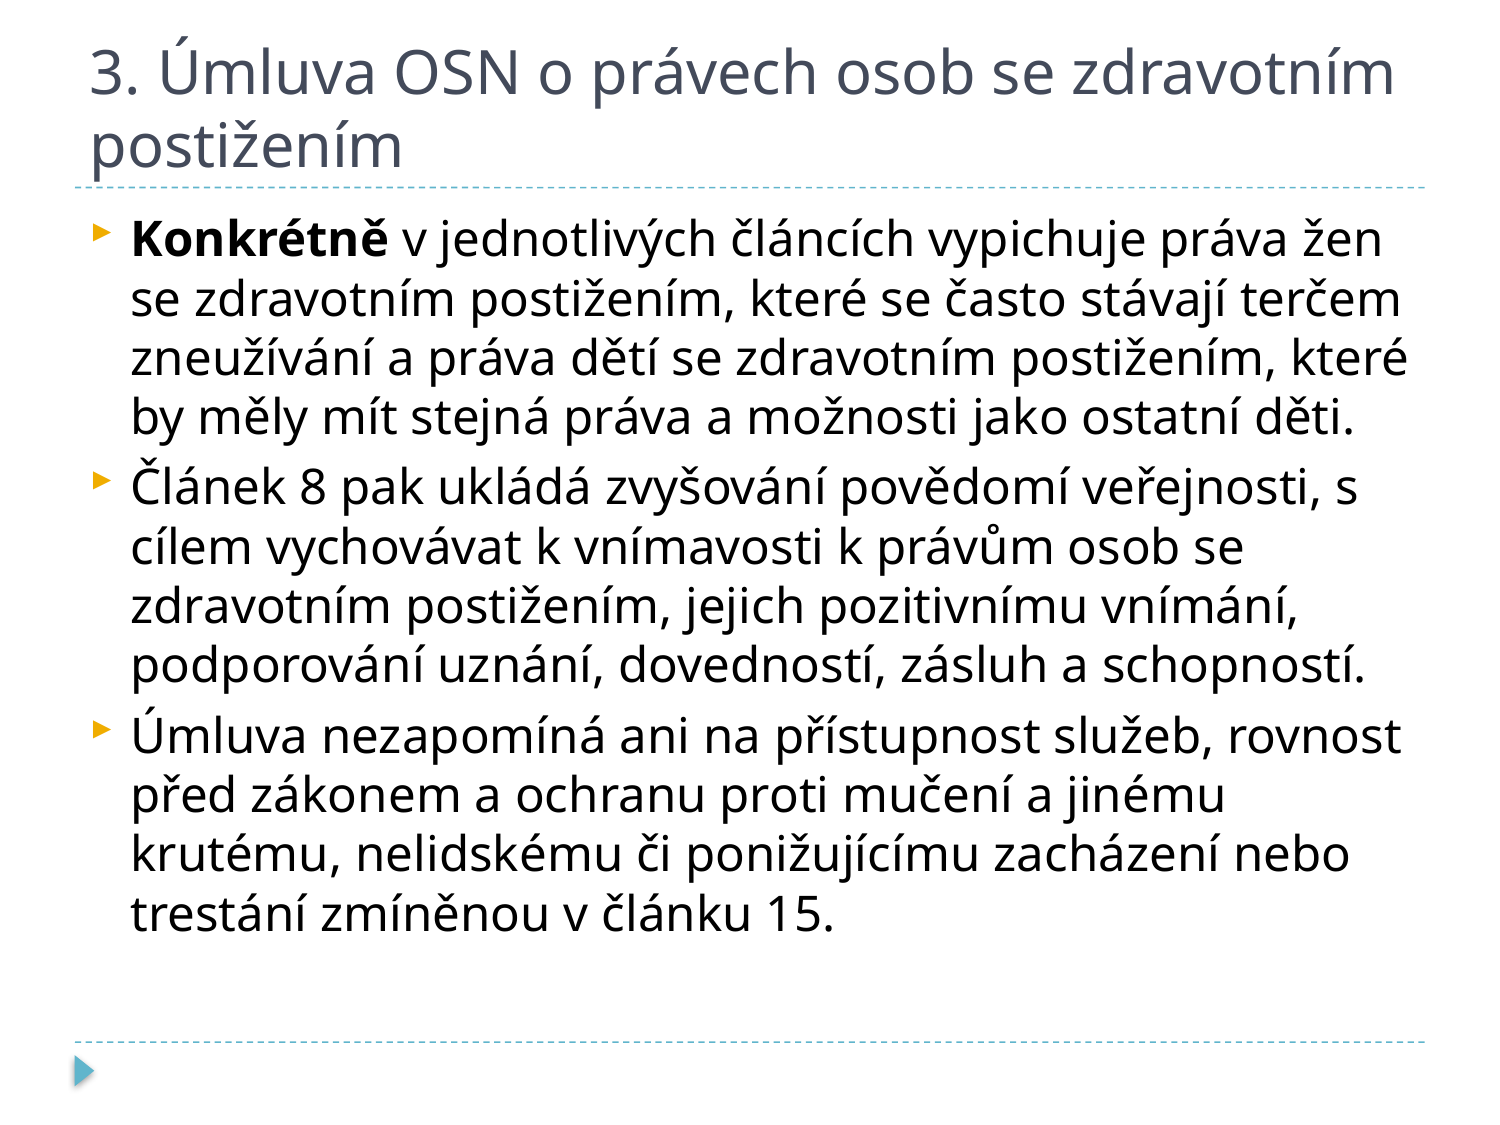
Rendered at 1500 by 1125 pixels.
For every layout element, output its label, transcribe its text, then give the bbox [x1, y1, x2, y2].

list Konkrétně v jednotlivých článcích vypichuje práva žen se zdravotním postižením, které se často stávají terčem zneužívání a práva dětí se zdravotním postižením, které by měly mít stejná práva a možnosti jako ostatní děti. Článek 8 pak ukládá zvyšování povědomí veřejnosti, s cílem vychovávat k vnímavosti k právům osob se zdravotním postižením, jejich pozitivnímu vnímání, podporování uznání, dovedností, zásluh a schopností. Úmluva nezapomíná ani na přístupnost služeb, rovnost před zákonem a ochranu proti mučení a jinému krutému, nelidskému či ponižujícímu zacházení nebo trestání zmíněnou v článku 15. [75, 200, 1425, 1010]
title 3. Úmluva OSN o právech osob se zdravotním postižením [75, 24, 1471, 188]
